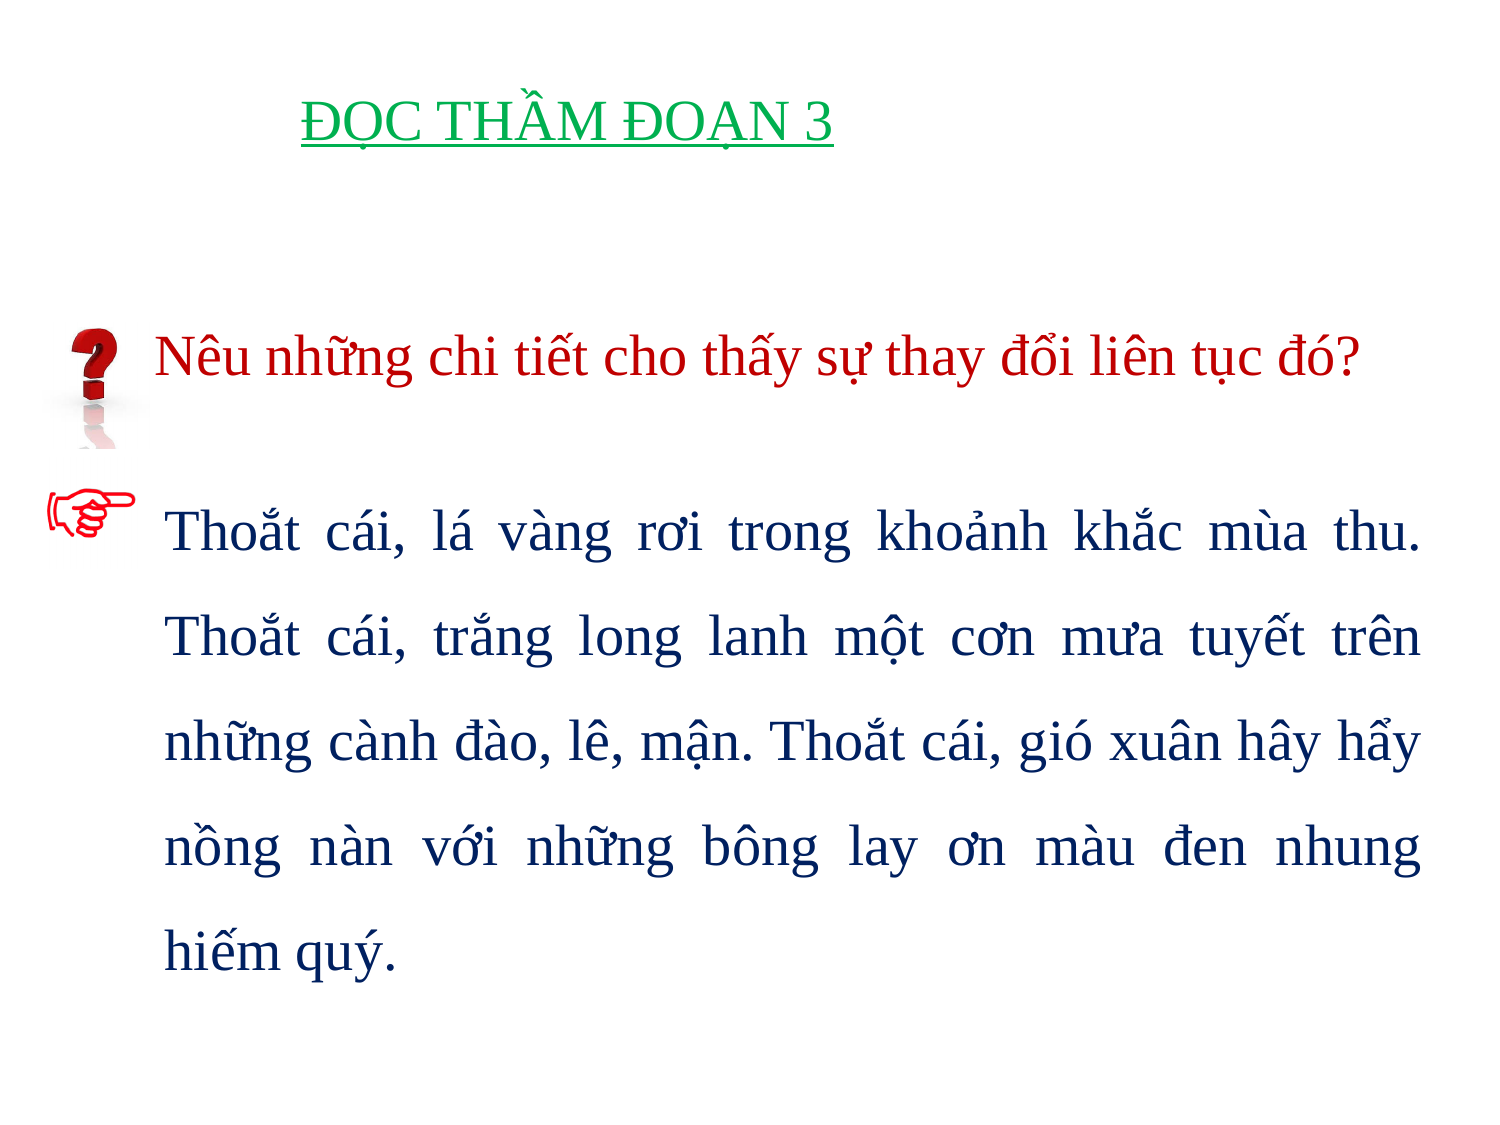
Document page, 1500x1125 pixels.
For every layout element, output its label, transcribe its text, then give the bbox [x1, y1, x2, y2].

text_box Thoắt cái, lá vàng rơi trong khoảnh khắc mùa thu. Thoắt cái, trắng long lanh một cơn mưa tuyết trên những cành đào, lê, mận. Thoắt cái, gió xuân hây hẩy nồng nàn với những bông lay ơn màu đen nhung hiếm quý. [149, 450, 1438, 990]
picture [42, 322, 150, 449]
text_box ĐỌC THẦM ĐOẠN 3 [285, 5, 1244, 160]
picture [43, 457, 138, 569]
text_box Nêu những chi tiết cho thấy sự thay đổi liên tục đó? [125, 309, 1425, 395]
